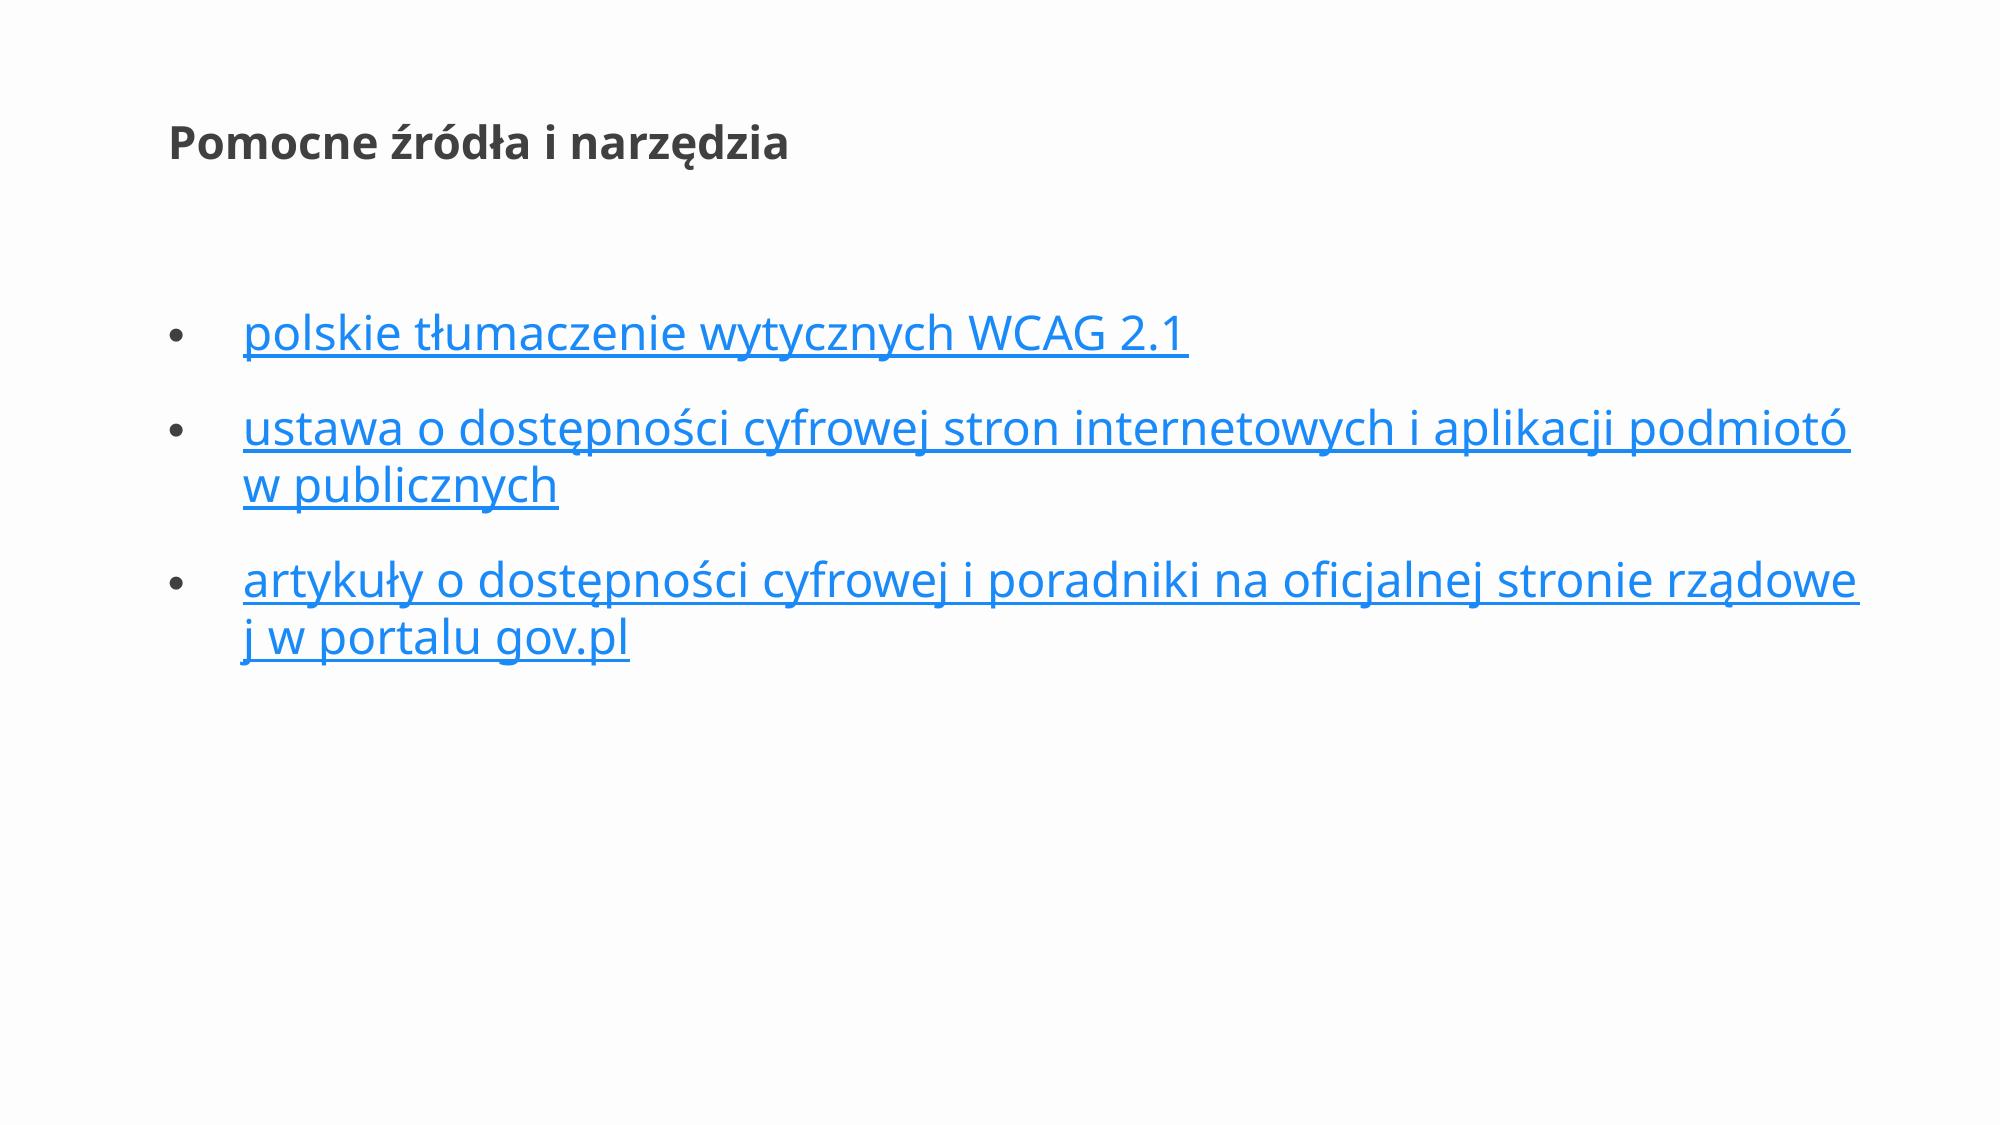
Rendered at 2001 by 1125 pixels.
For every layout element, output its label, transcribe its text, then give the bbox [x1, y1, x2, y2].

title Pomocne źródła i narzędzia [152, 98, 1886, 211]
list polskie tłumaczenie wytycznych WCAG 2.1 ustawa o dostępności cyfrowej stron internetowych i aplikacji podmiotów publicznych artykuły o dostępności cyfrowej i poradniki na oficjalnej stronie rządowej w portalu gov.pl [152, 285, 1886, 1004]
